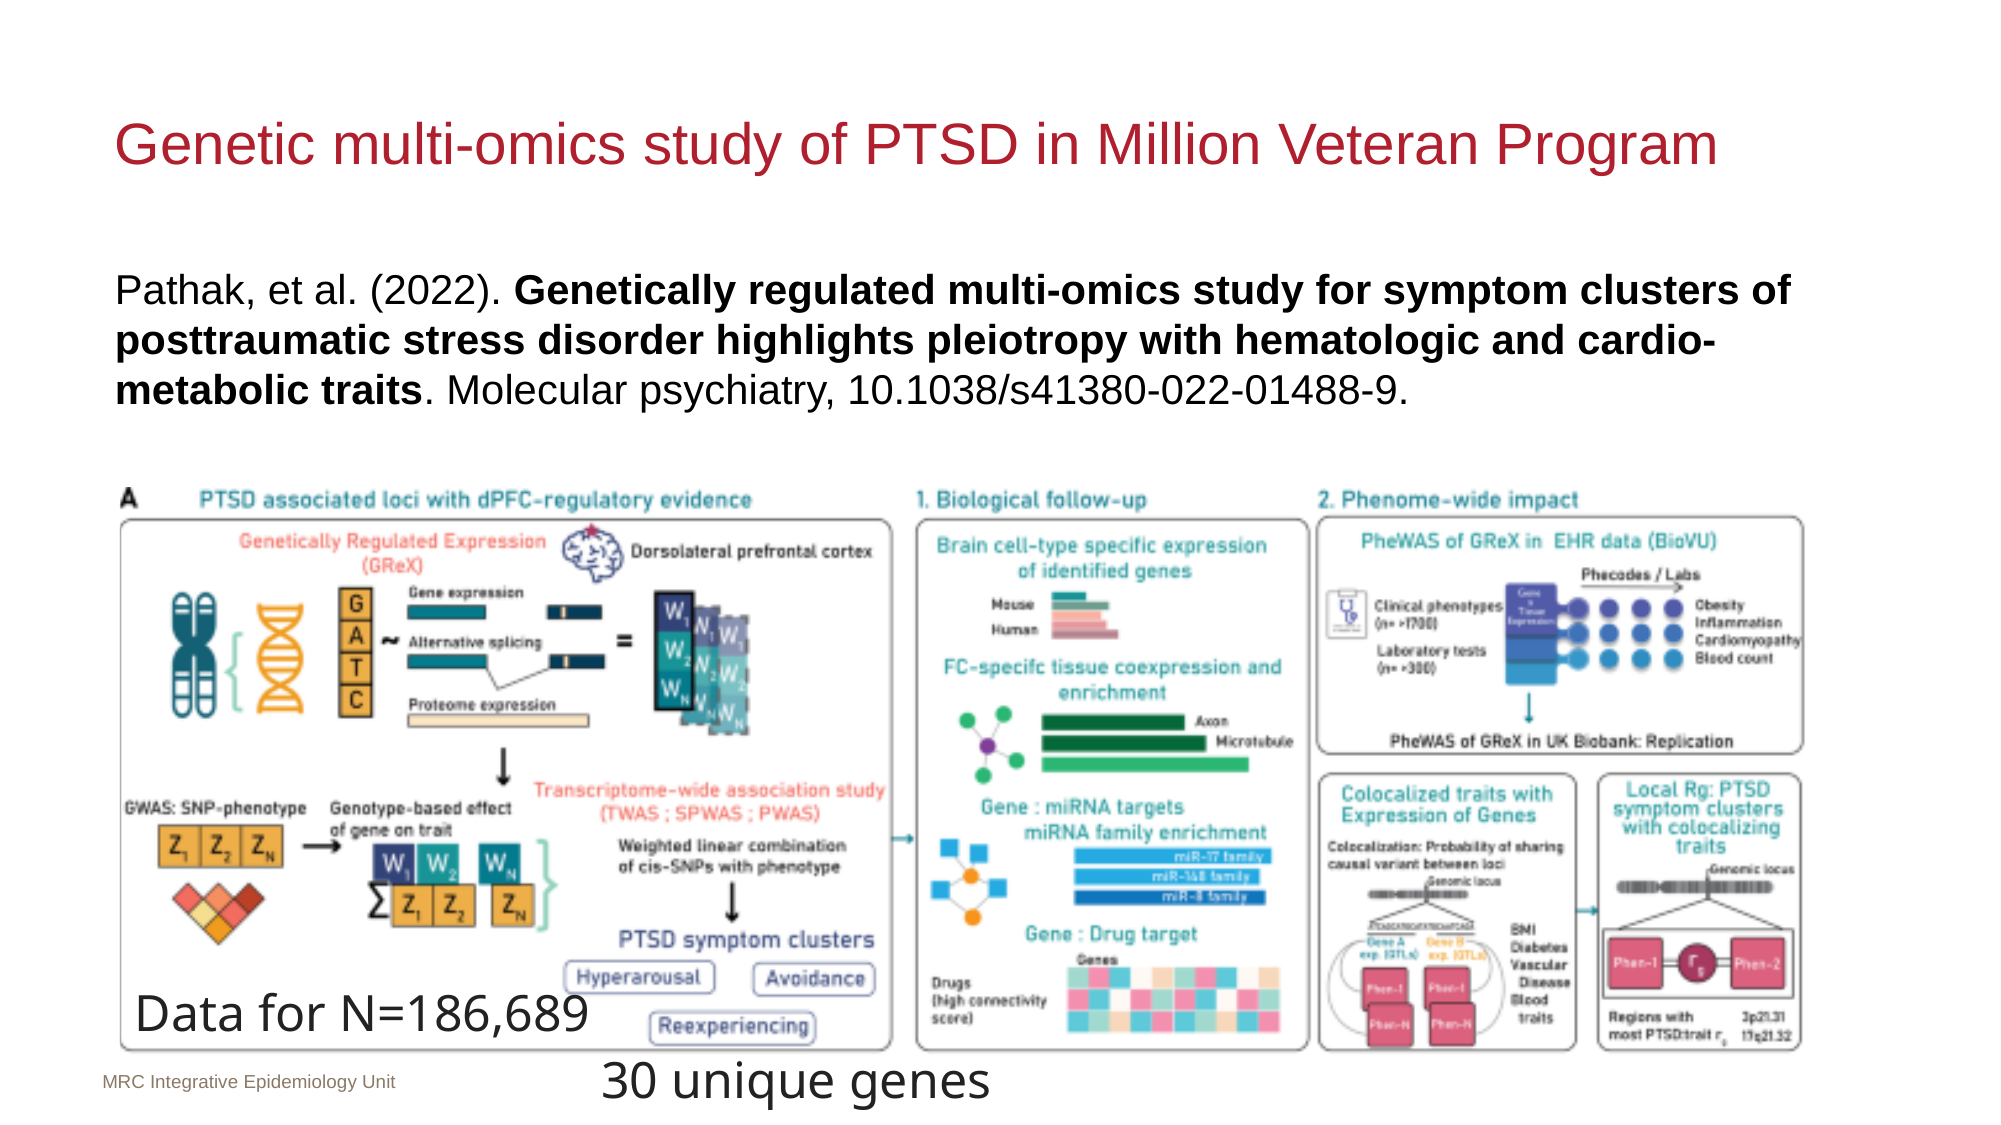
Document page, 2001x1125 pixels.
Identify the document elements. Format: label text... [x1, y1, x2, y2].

list Pathak, et al. (2022). Genetically regulated multi-omics study for symptom clusters of posttraumatic stress disorder highlights pleiotropy with hematologic and cardio-metabolic traits. Molecular psychiatry, 10.1038/s41380-022-01488-9. [99, 255, 1884, 1062]
picture [119, 486, 1810, 1062]
text_box 30 unique genes [586, 1073, 1587, 1116]
title Genetic multi-omics study of PTSD in Million Veteran Program [99, 74, 1884, 209]
